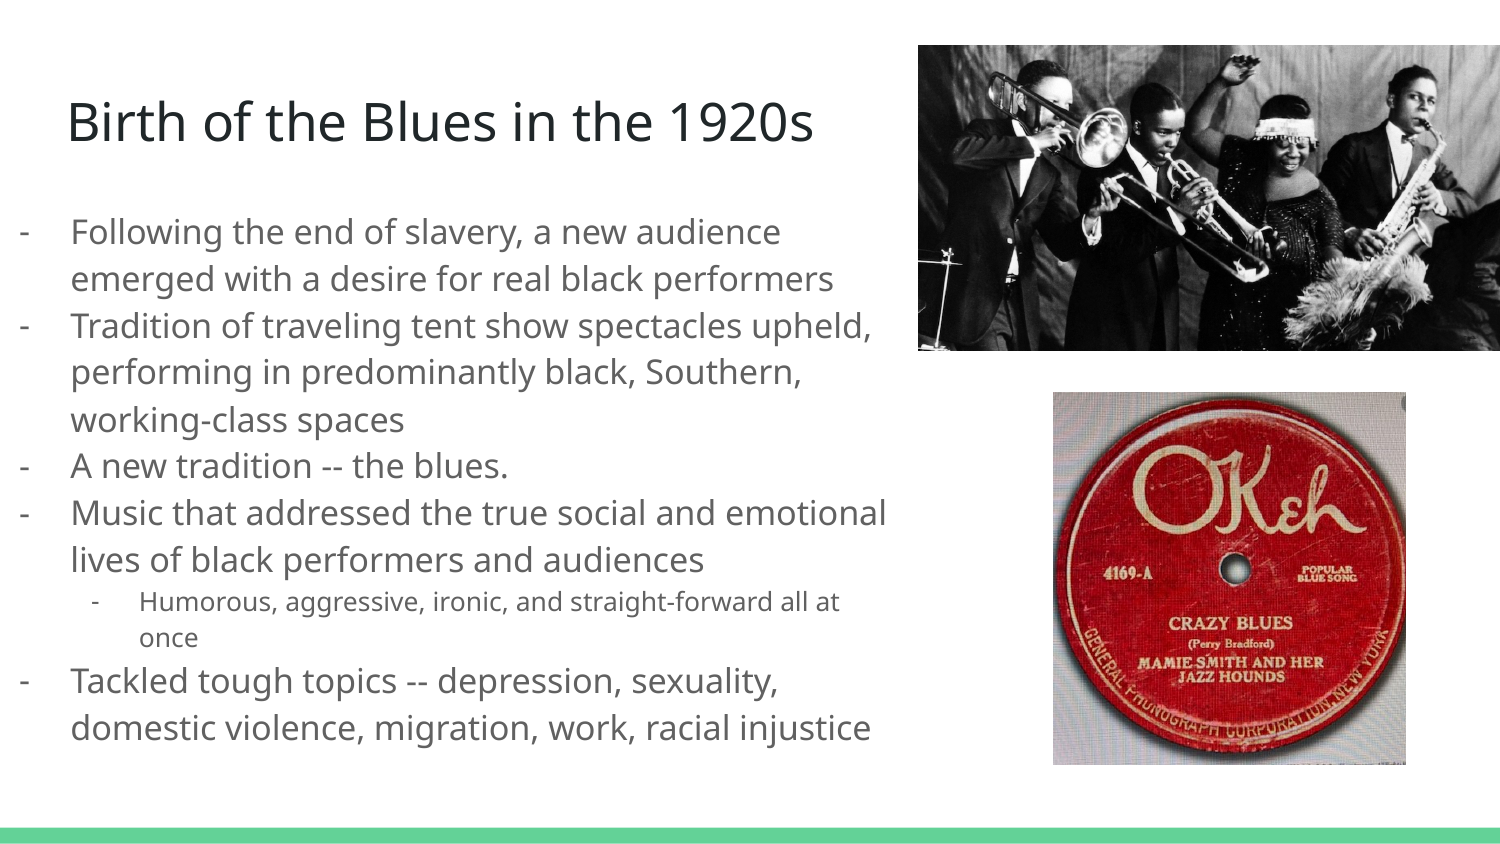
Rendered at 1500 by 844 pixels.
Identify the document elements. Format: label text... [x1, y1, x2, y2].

picture [1052, 391, 1406, 765]
list Following the end of slavery, a new audience emerged with a desire for real black performers Tradition of traveling tent show spectacles upheld, performing in predominantly black, Southern, working-class spaces A new tradition -- the blues. Music that addressed the true social and emotional lives of black performers and audiences Humorous, aggressive, ironic, and straight-forward all at once Tackled tough topics -- depression, sexuality, domestic violence, migration, work, racial injustice [0, 189, 921, 824]
title Birth of the Blues in the 1920s [51, 72, 913, 167]
picture [918, 45, 1500, 351]
